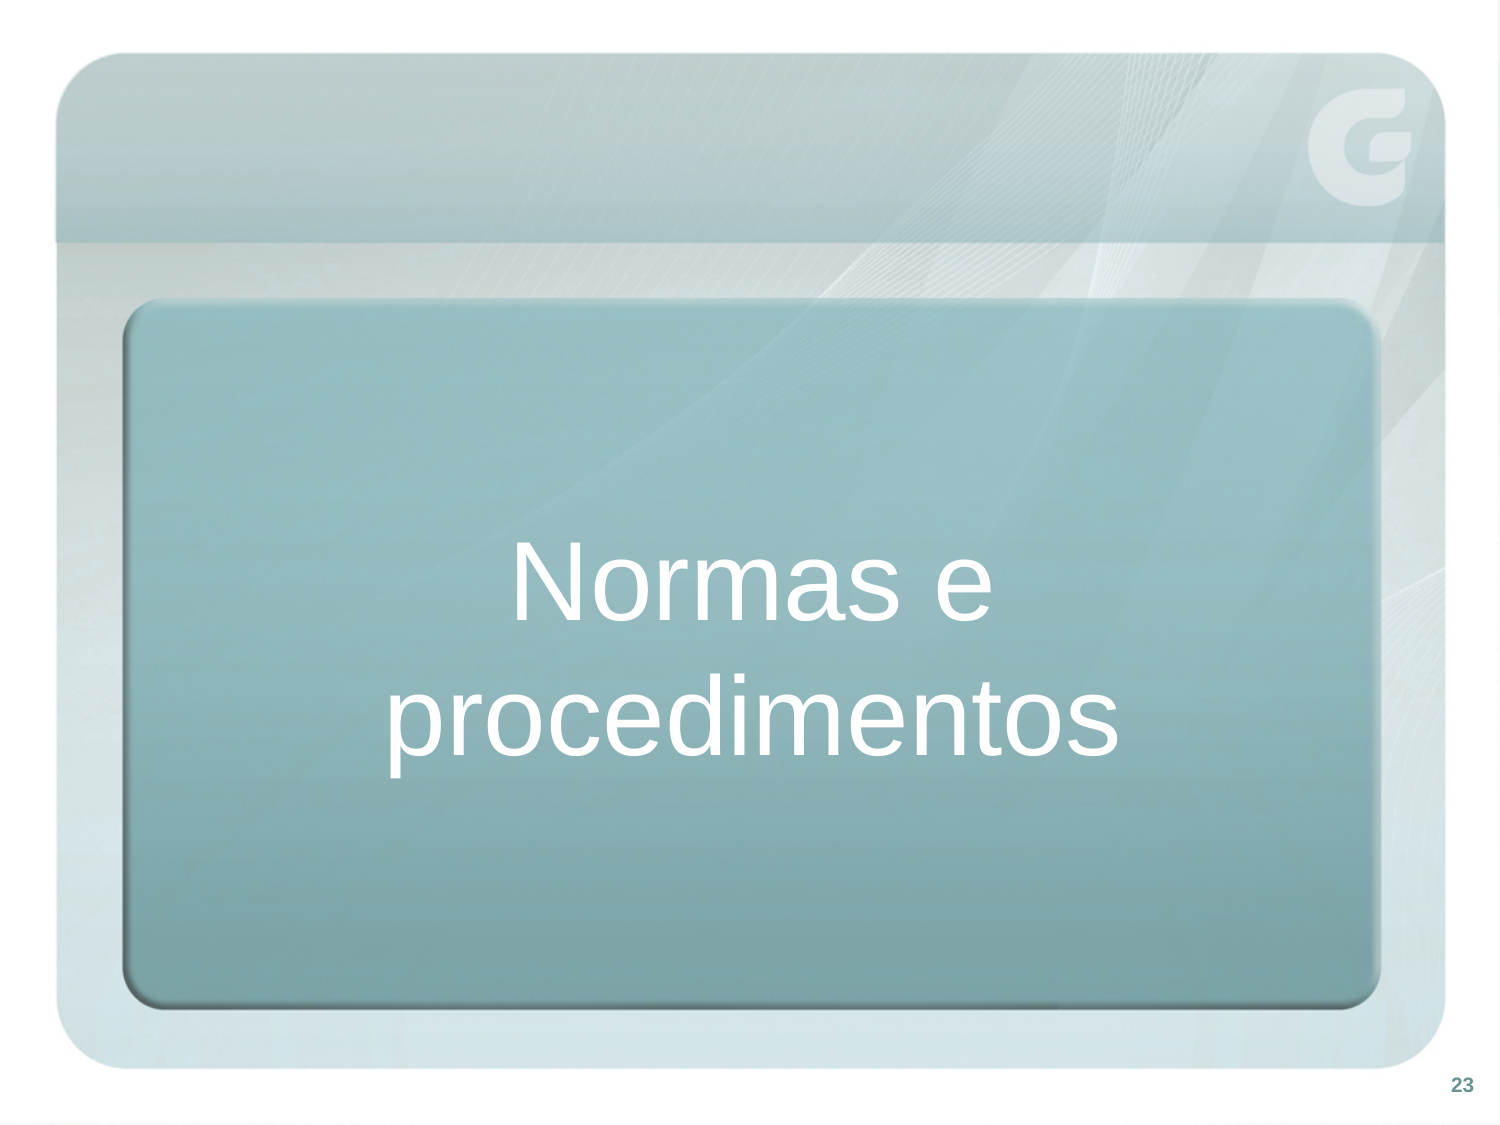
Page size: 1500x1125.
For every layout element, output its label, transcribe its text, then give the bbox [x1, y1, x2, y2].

picture [0, 0, 1500, 1125]
text_box 23 [1132, 1071, 1483, 1103]
